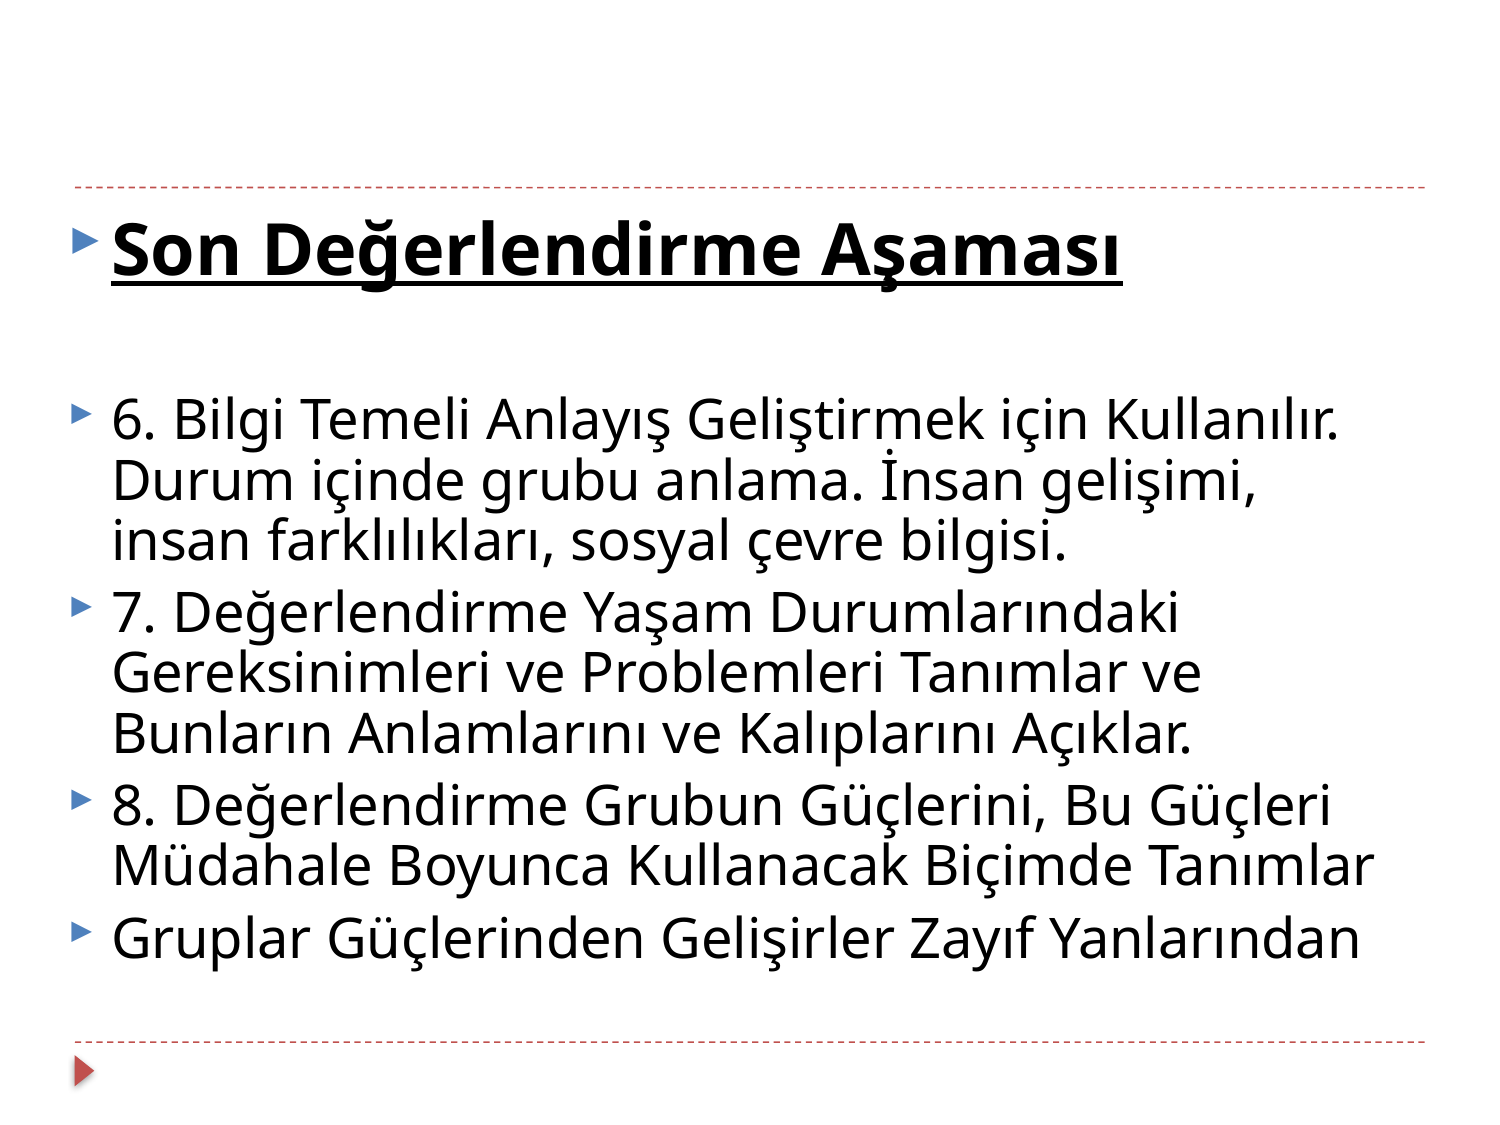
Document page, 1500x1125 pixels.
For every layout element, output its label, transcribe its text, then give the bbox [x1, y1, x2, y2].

list Son Değerlendirme Aşaması 6. Bilgi Temeli Anlayış Geliştirmek için Kullanılır. Durum içinde grubu anlama. İnsan gelişimi, insan farklılıkları, sosyal çevre bilgisi. 7. Değerlendirme Yaşam Durumlarındaki Gereksinimleri ve Problemleri Tanımlar ve Bunların Anlamlarını ve Kalıplarını Açıklar. 8. Değerlendirme Grubun Güçlerini, Bu Güçleri Müdahale Boyunca Kullanacak Biçimde Tanımlar Gruplar Güçlerinden Gelişirler Zayıf Yanlarından [53, 196, 1404, 1007]
